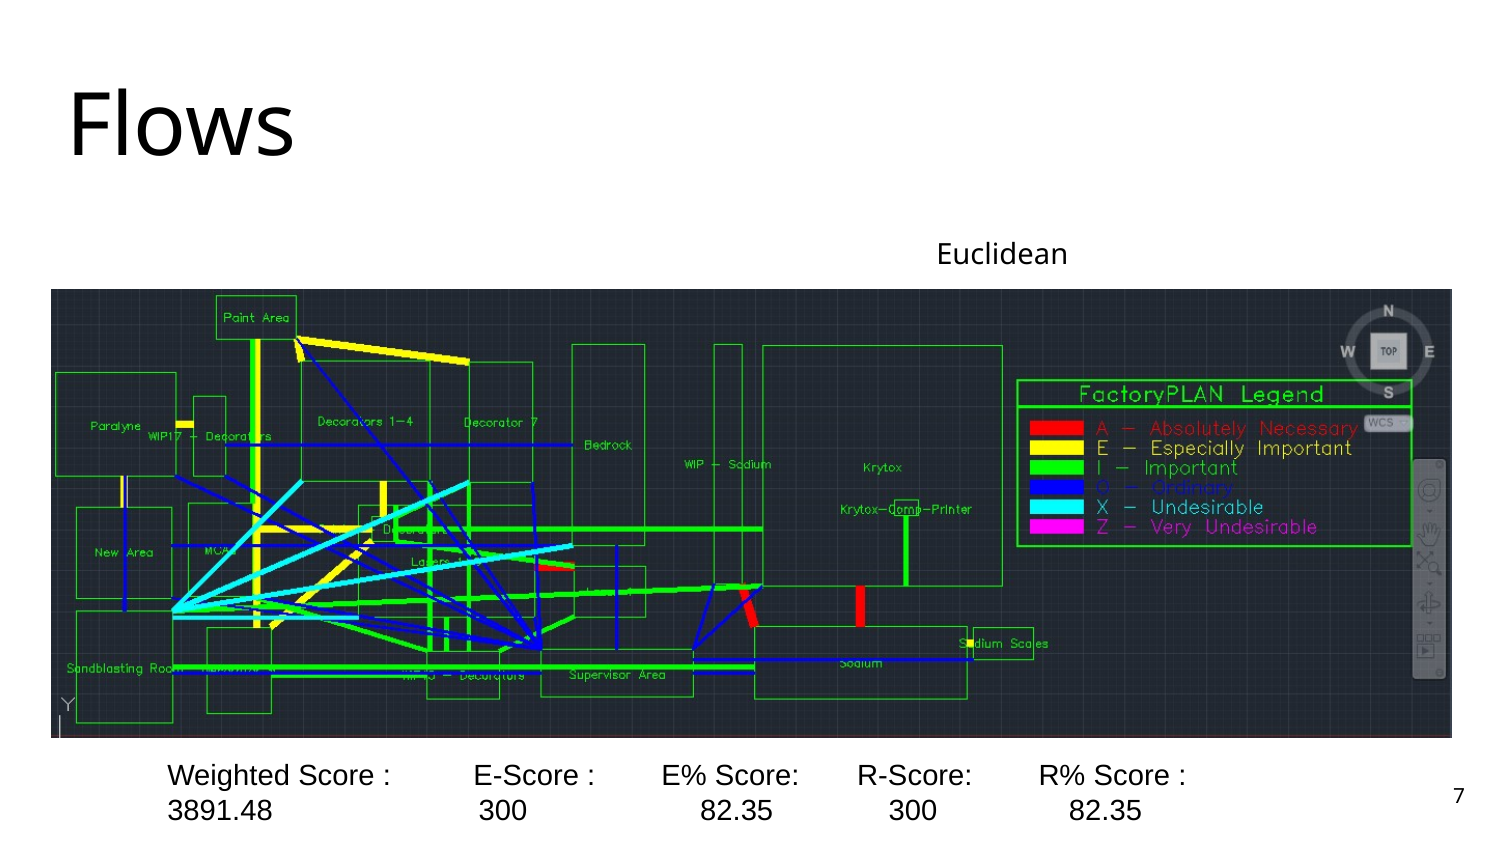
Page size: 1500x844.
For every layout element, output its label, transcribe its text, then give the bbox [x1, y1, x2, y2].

title Flows [51, 51, 1449, 189]
picture [50, 289, 1452, 739]
slide_number ‹#› [1389, 764, 1480, 830]
list Euclidean [898, 215, 1500, 766]
text_box Weighted Score : E-Score : E% Score: R-Score: R% Score : 3891.48 300 82.35 300 82.35 [152, 749, 1348, 835]
